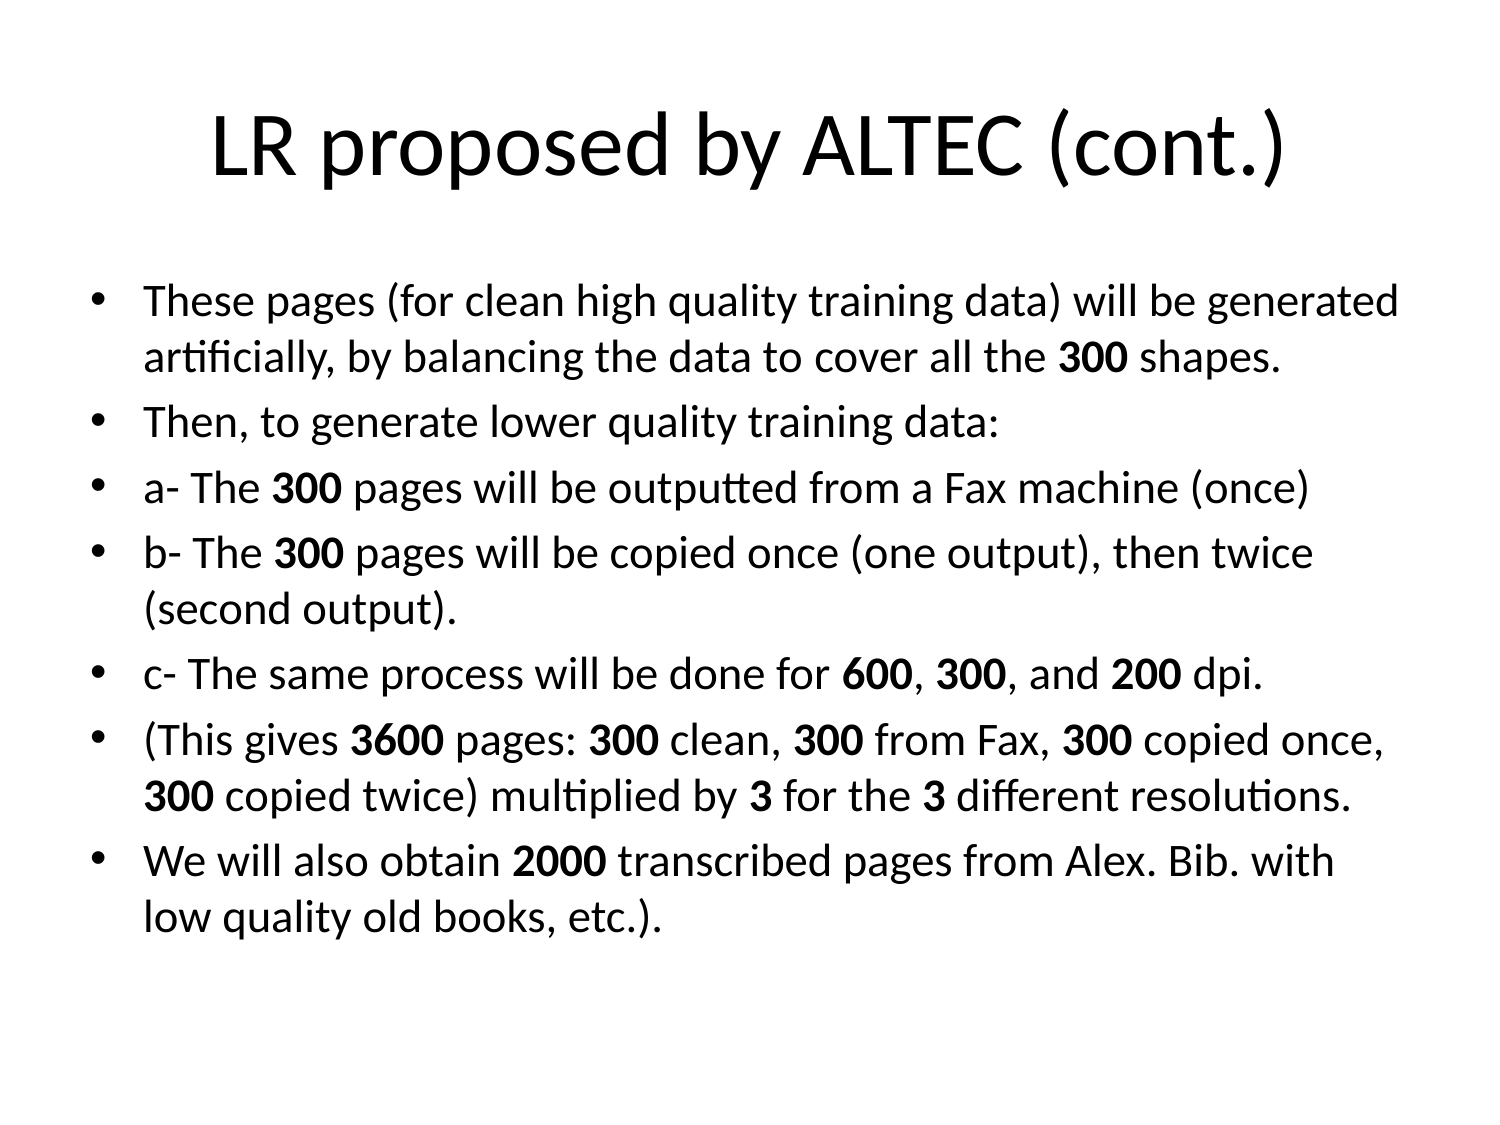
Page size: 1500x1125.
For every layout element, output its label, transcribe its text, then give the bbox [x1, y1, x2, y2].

title LR proposed by ALTEC (cont.) [75, 45, 1425, 233]
list These pages (for clean high quality training data) will be generated artificially, by balancing the data to cover all the 300 shapes. Then, to generate lower quality training data: a- The 300 pages will be outputted from a Fax machine (once) b- The 300 pages will be copied once (one output), then twice (second output). c- The same process will be done for 600, 300, and 200 dpi. (This gives 3600 pages: 300 clean, 300 from Fax, 300 copied once, 300 copied twice) multiplied by 3 for the 3 different resolutions. We will also obtain 2000 transcribed pages from Alex. Bib. with low quality old books, etc.). [75, 262, 1425, 1005]
